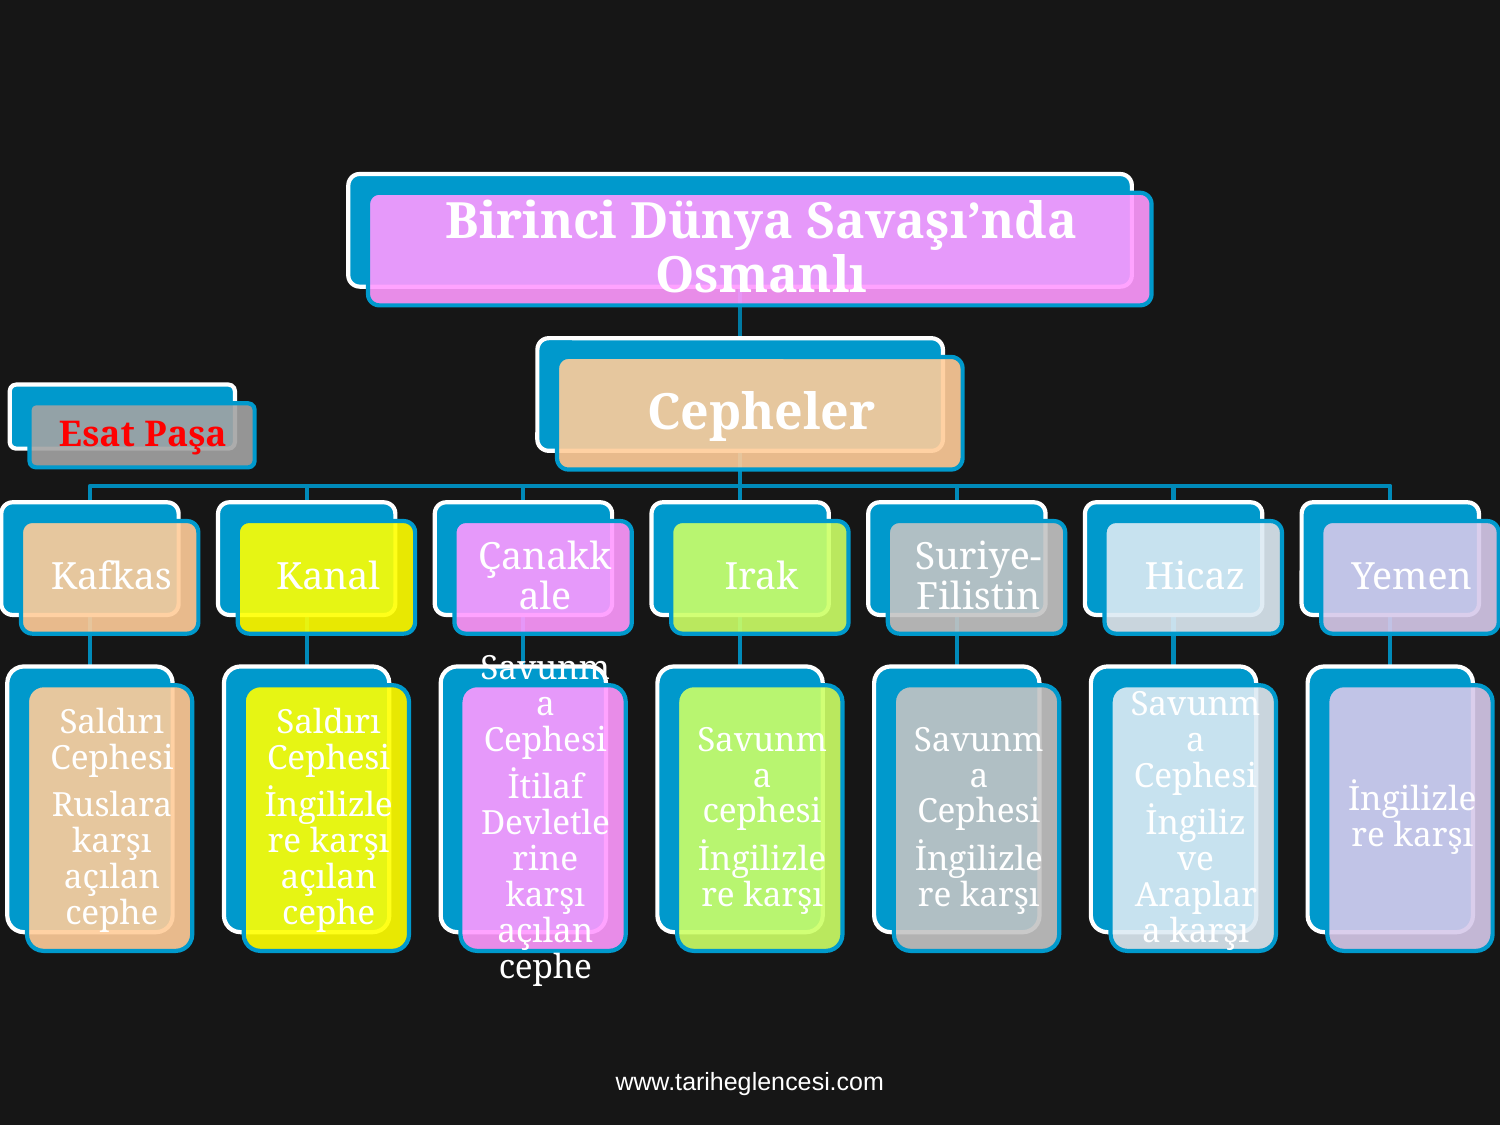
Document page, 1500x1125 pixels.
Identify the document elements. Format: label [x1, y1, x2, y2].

list [0, 0, 1500, 1125]
